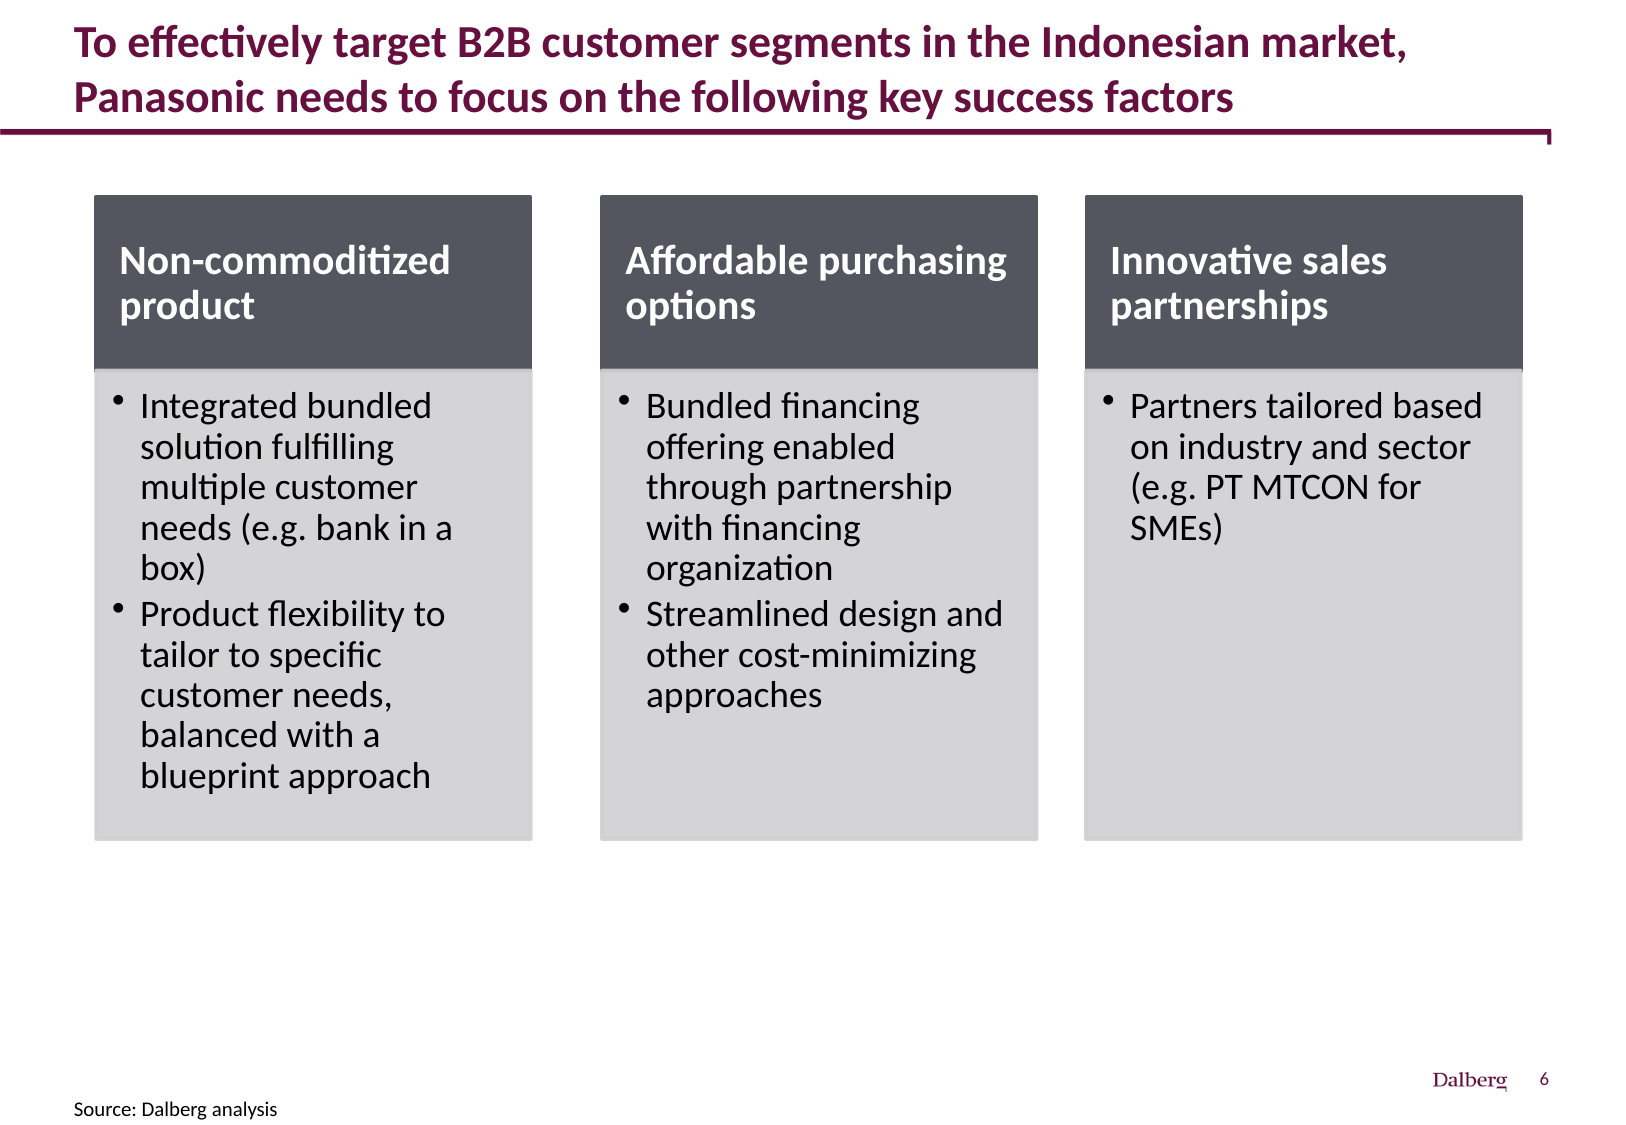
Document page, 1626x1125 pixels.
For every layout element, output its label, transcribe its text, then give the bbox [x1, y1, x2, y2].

picture [0, 125, 1625, 146]
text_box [95, 156, 1522, 880]
list Source: Dalberg analysis [73, 1057, 1413, 1121]
picture [1433, 1072, 1507, 1092]
title To effectively target B2B customer segments in the Indonesian market, Panasonic needs to focus on the following key success factors [73, 22, 1552, 123]
